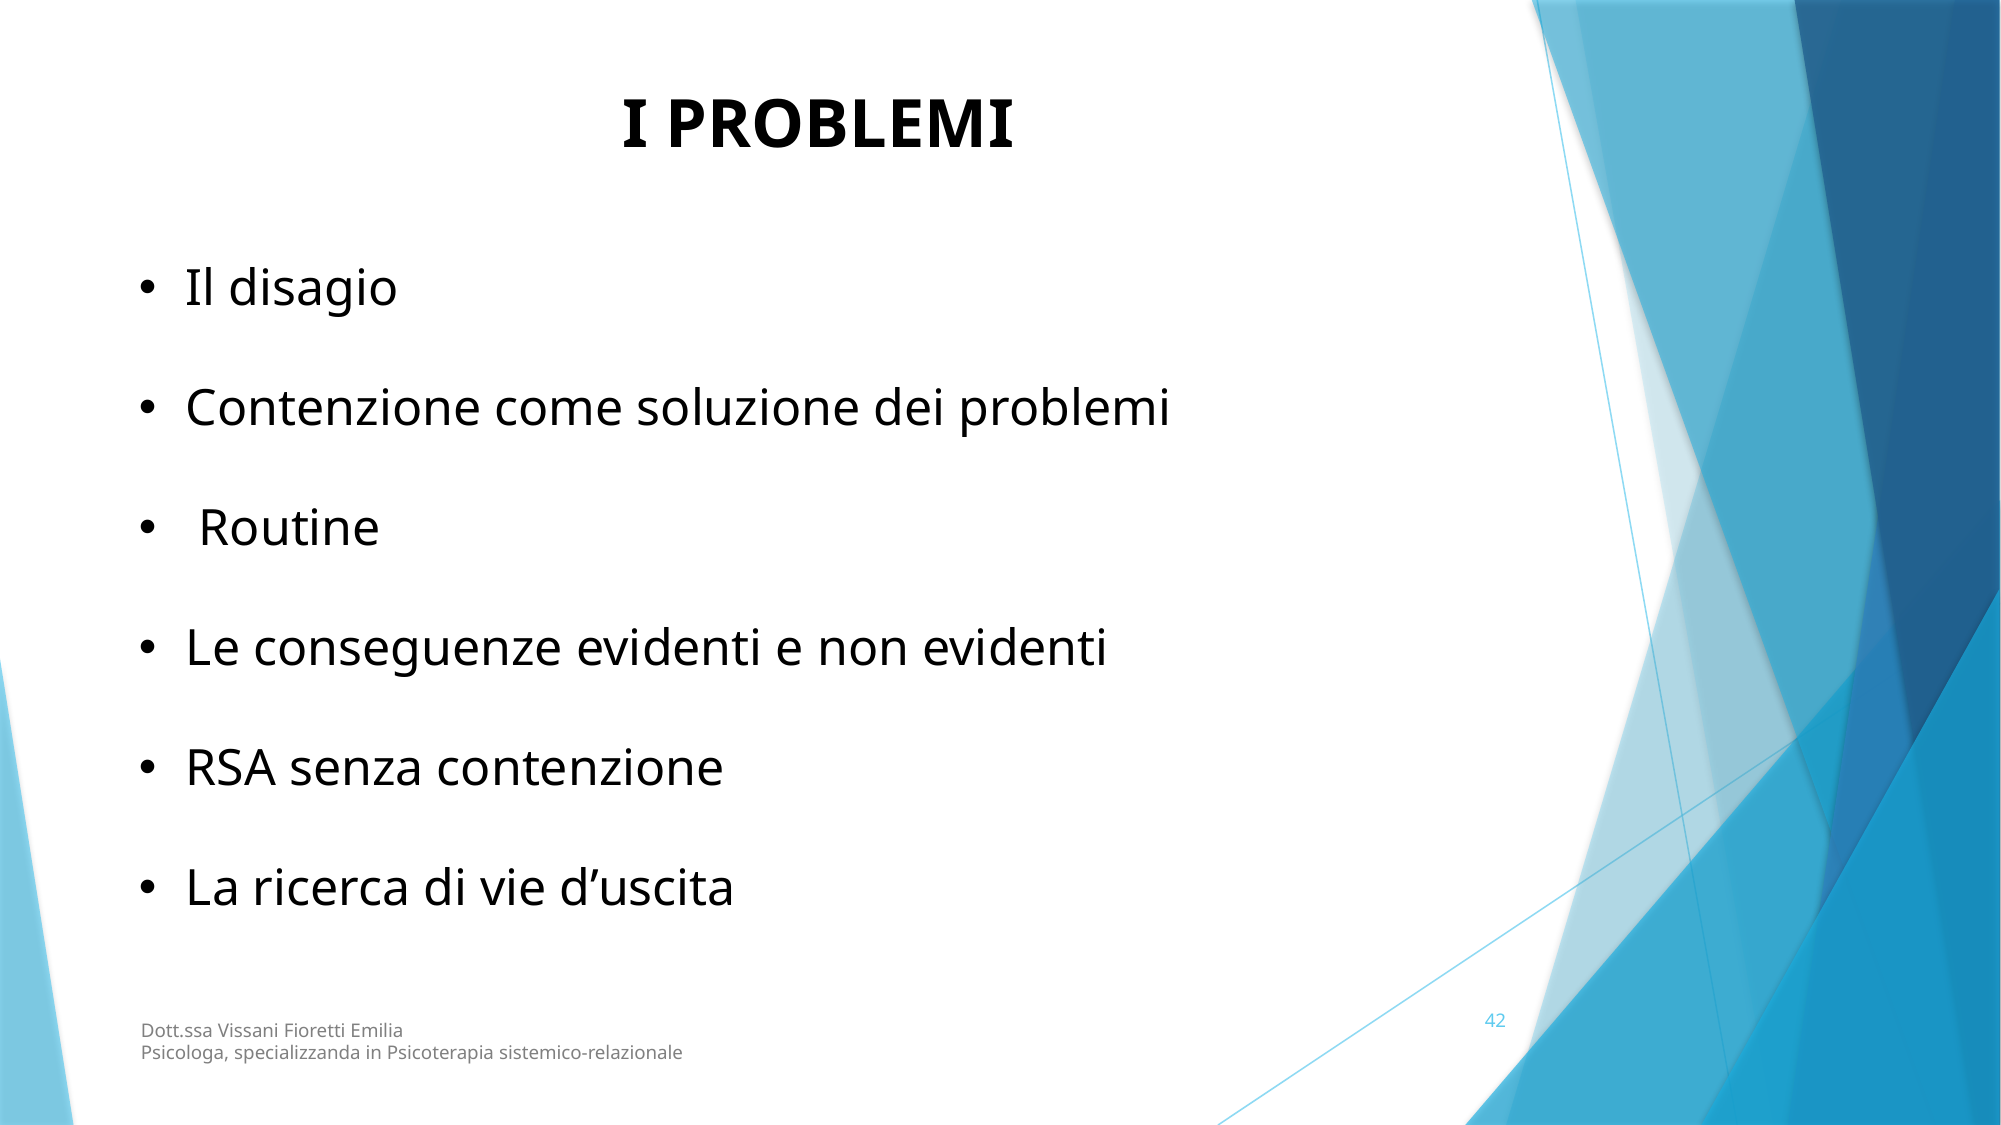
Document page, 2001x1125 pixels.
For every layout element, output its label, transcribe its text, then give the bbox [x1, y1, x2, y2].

text_box I PROBLEMI [154, 73, 1501, 168]
text_box Il disagio Contenzione come soluzione dei problemi Routine Le conseguenze evidenti e non evidenti RSA senza contenzione La ricerca di vie d’uscita [124, 248, 1625, 924]
slide_number 42 [1409, 991, 1522, 1051]
footer Dott.ssa Vissani Fioretti Emilia Psicologa, specializzanda in Psicoterapia sistemico-relazionale [125, 1011, 1196, 1072]
